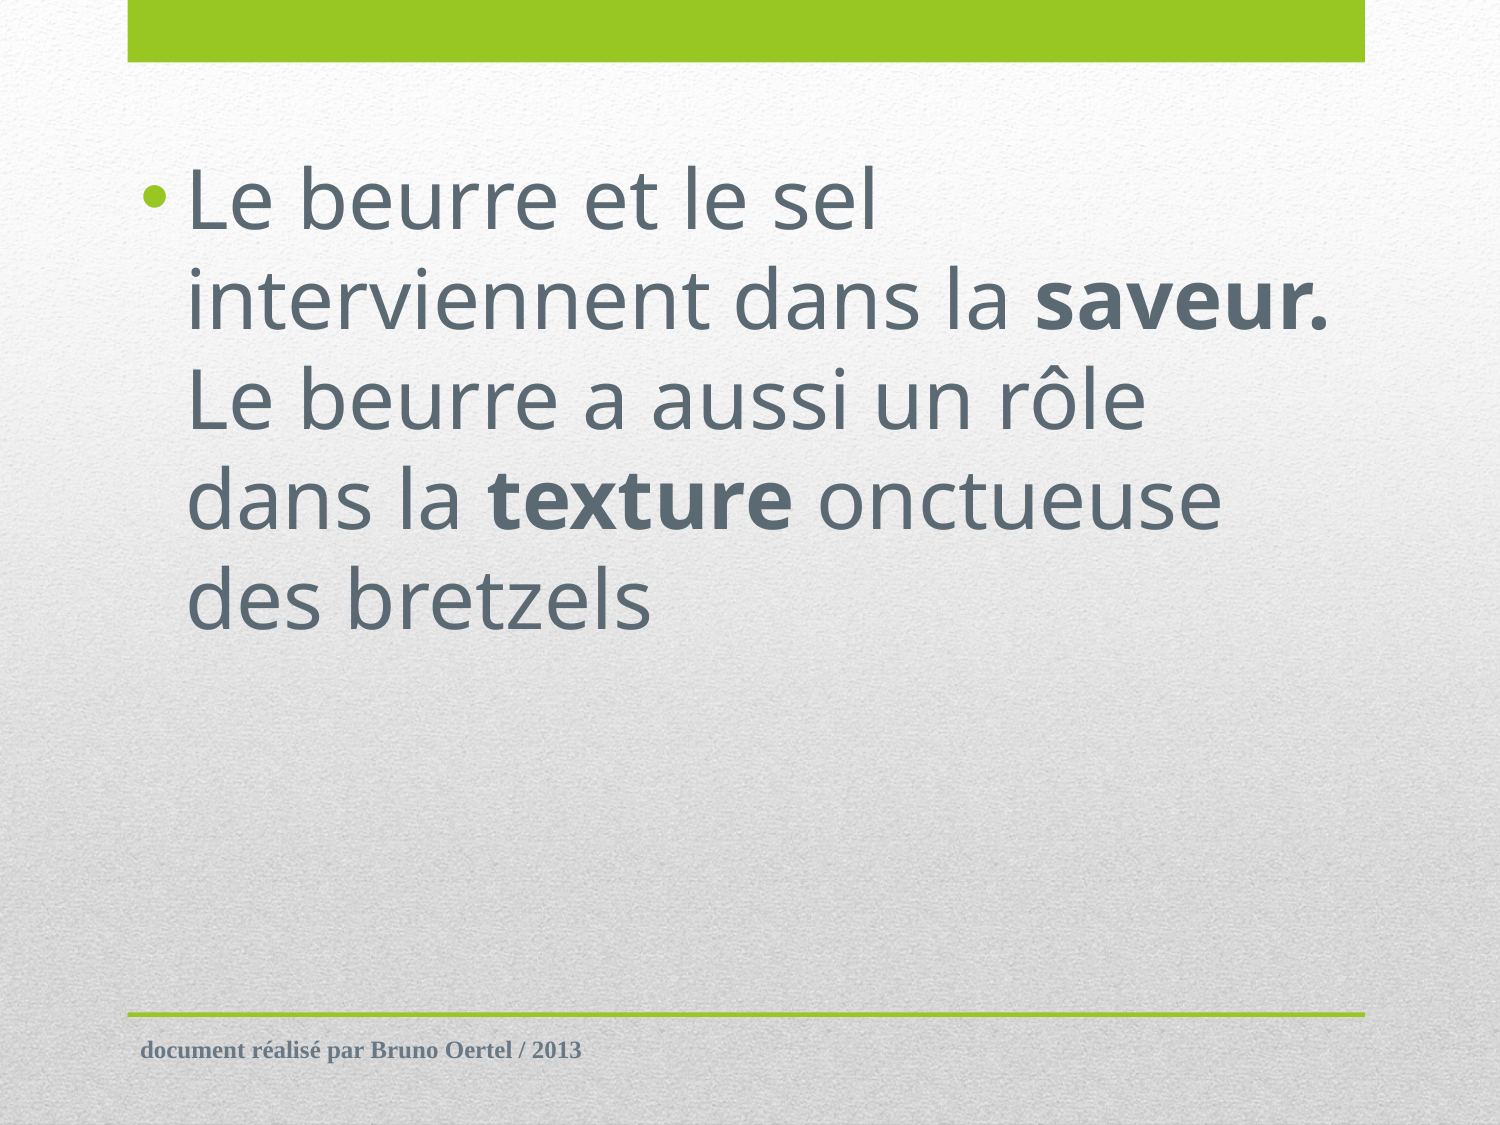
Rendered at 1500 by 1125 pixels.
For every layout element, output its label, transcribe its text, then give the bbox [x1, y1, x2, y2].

footer document réalisé par Bruno Oertel / 2013 [125, 1018, 925, 1079]
list Le beurre et le sel interviennent dans la saveur. Le beurre a aussi un rôle dans la texture onctueuse des bretzels [125, 112, 1363, 750]
